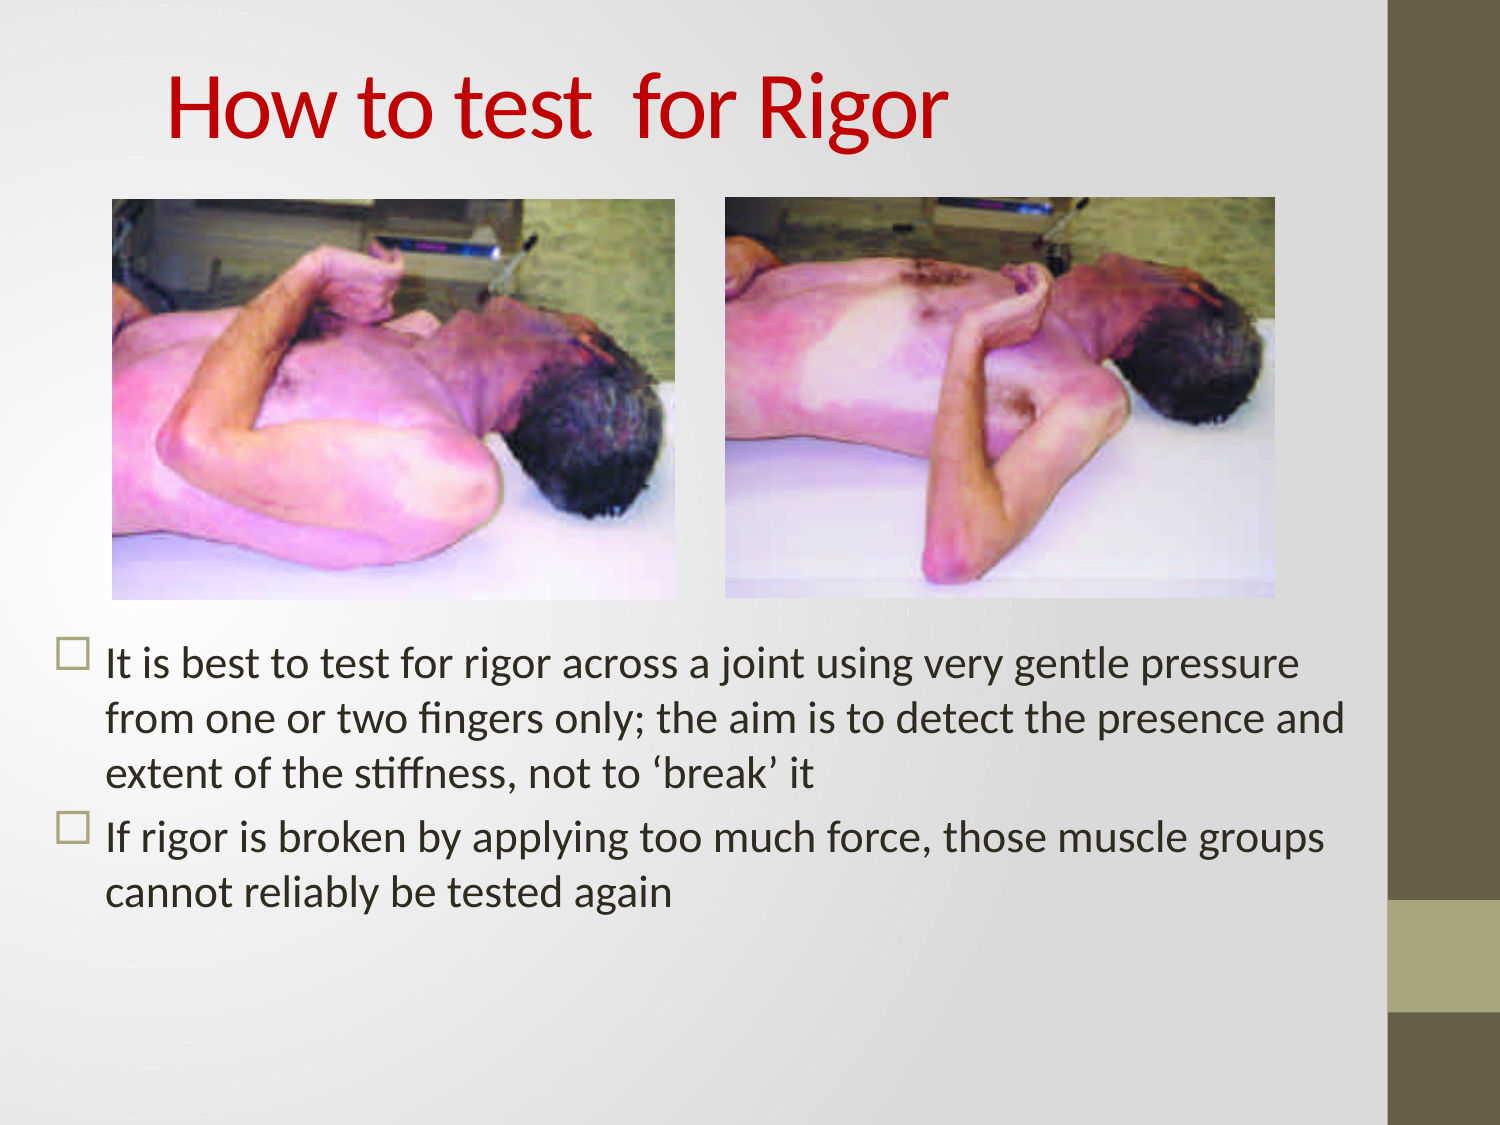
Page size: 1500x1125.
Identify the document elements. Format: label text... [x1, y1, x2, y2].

title How to test for Rigor [150, 24, 1425, 175]
picture [724, 196, 1276, 598]
picture [111, 199, 676, 601]
list It is best to test for rigor across a joint using very gentle pressure from one or two fingers only; the aim is to detect the presence and extent of the stiffness, not to ‘break’ it If rigor is broken by applying too much force, those muscle groups cannot reliably be tested again [37, 624, 1375, 963]
